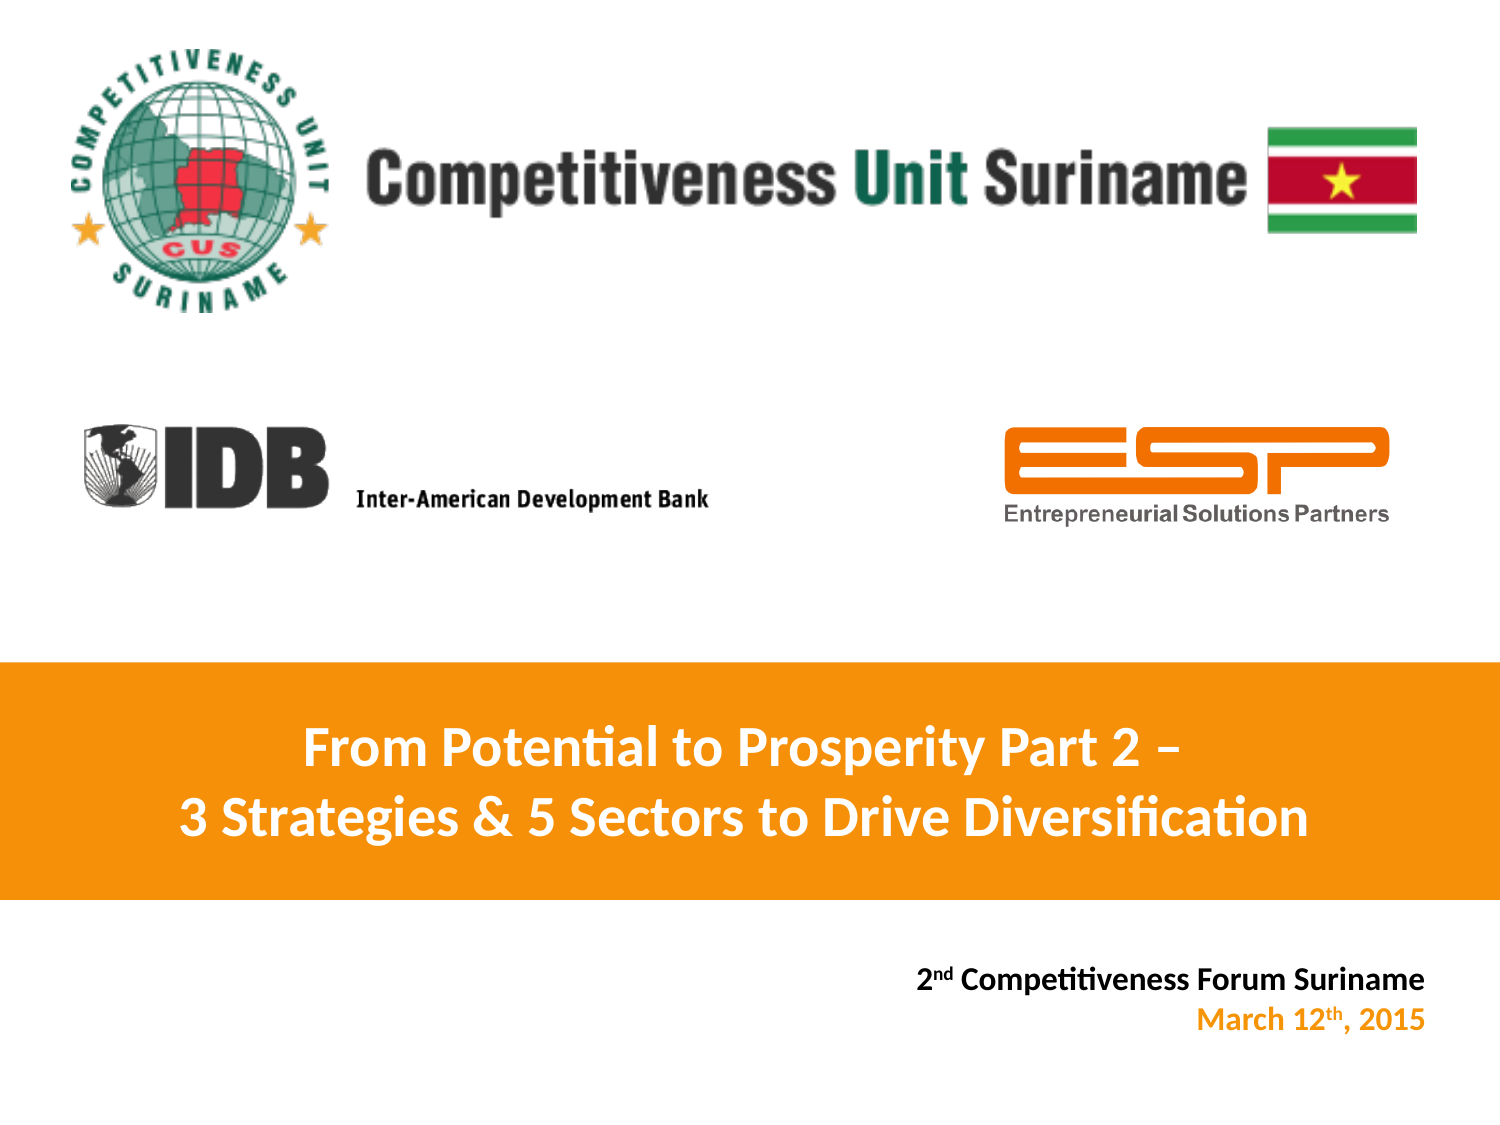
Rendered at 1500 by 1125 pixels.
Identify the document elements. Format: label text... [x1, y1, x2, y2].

text_box From Potential to Prosperity Part 2 – 3 Strategies & 5 Sectors to Drive Diversification [37, 701, 1463, 856]
picture [71, 49, 1417, 313]
picture [84, 424, 801, 513]
picture [974, 399, 1426, 554]
text_box [0, 660, 1500, 902]
text_box 2nd Competitiveness Forum Suriname March 12th, 2015 [73, 949, 1441, 1055]
